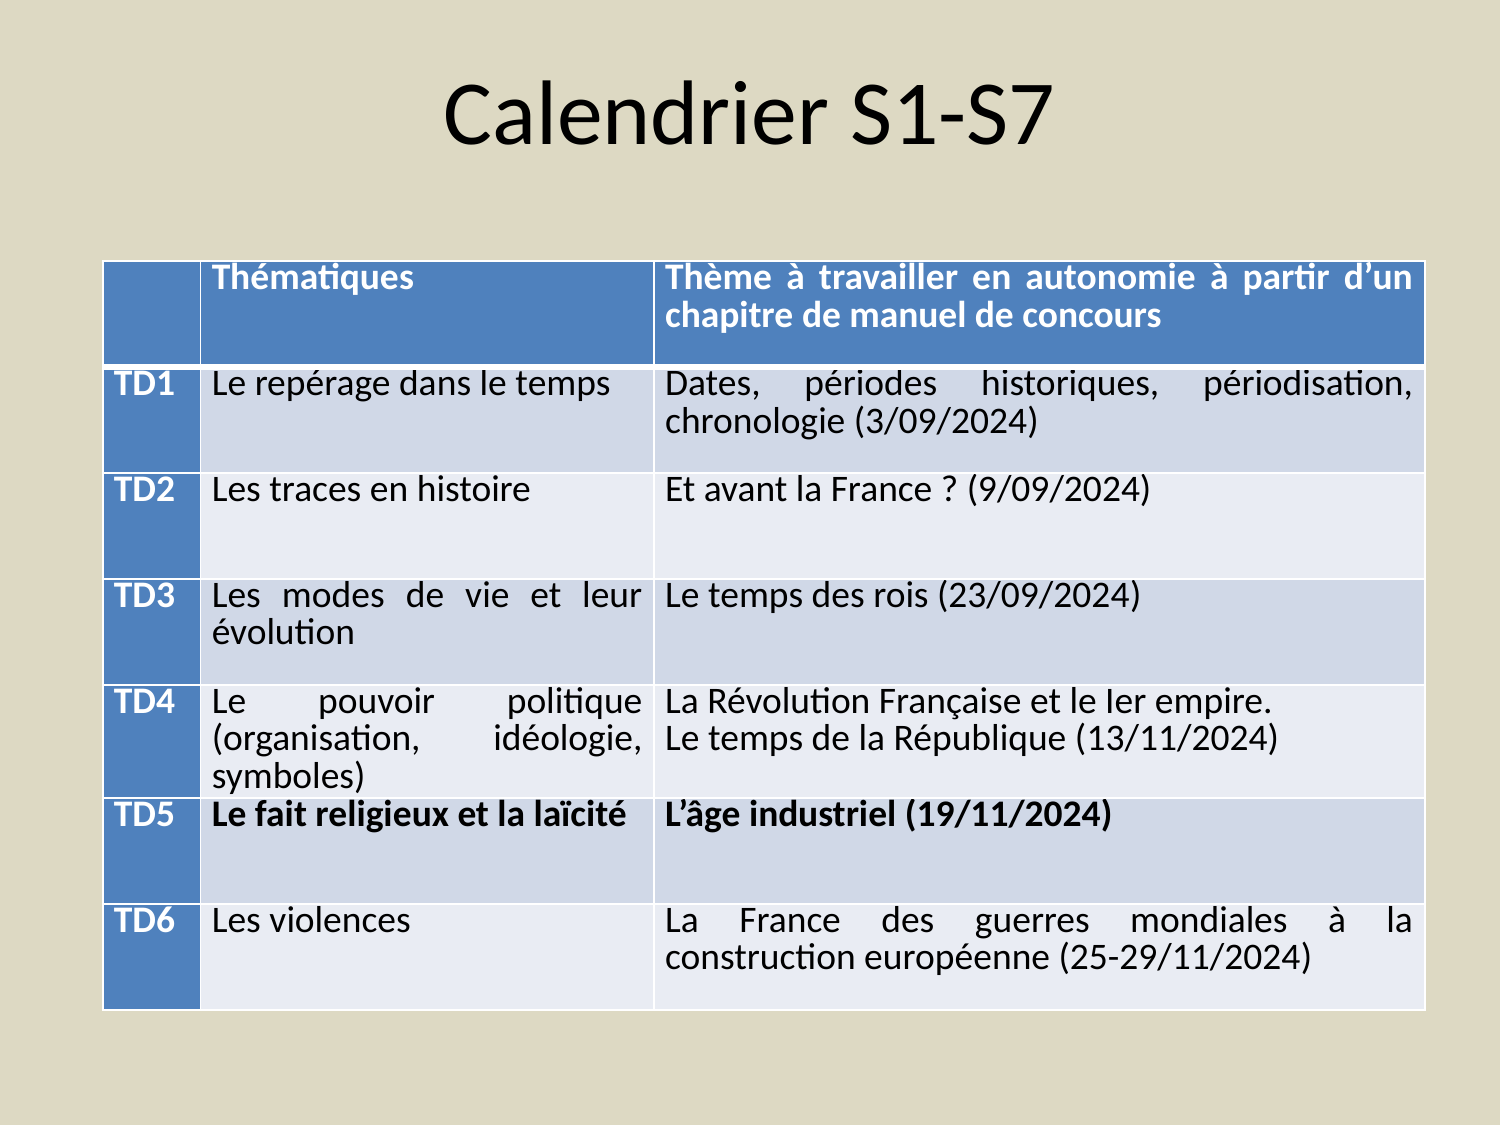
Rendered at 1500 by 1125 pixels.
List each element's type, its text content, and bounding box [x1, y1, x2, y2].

table_cell Les violences [201, 905, 653, 1009]
table_header [104, 262, 200, 364]
table_header Thème à travailler en autonomie à partir d’un chapitre de manuel de concours [655, 262, 1424, 364]
table_cell Le temps des rois (23/09/2024) [655, 580, 1424, 684]
table_cell Et avant la France ? (9/09/2024) [655, 474, 1424, 578]
table_cell TD3 [104, 580, 200, 684]
table_cell Le fait religieux et la laïcité [201, 799, 653, 903]
table_cell Les modes de vie et leur évolution [201, 580, 653, 684]
table_cell La France des guerres mondiales à la construction européenne (25-29/11/2024) [655, 905, 1424, 1009]
table_cell Le repérage dans le temps [201, 370, 653, 472]
table_header Thématiques [201, 262, 653, 364]
table_cell La Révolution Française et le Ier empire. Le temps de la République (13/11/2024) [655, 686, 1424, 797]
table_cell TD2 [104, 474, 200, 578]
table_cell TD1 [104, 370, 200, 472]
table_cell TD4 [104, 686, 200, 797]
table_cell TD5 [104, 799, 200, 903]
table_cell Les traces en histoire [201, 474, 653, 578]
table_cell L’âge industriel (19/11/2024) [655, 799, 1424, 903]
table_cell TD6 [104, 905, 200, 1009]
table_cell Dates, périodes historiques, périodisation, chronologie (3/09/2024) [655, 370, 1424, 472]
table_cell Le pouvoir politique (organisation, idéologie, symboles) [201, 686, 653, 797]
title Calendrier S1-S7 [75, 24, 1425, 192]
